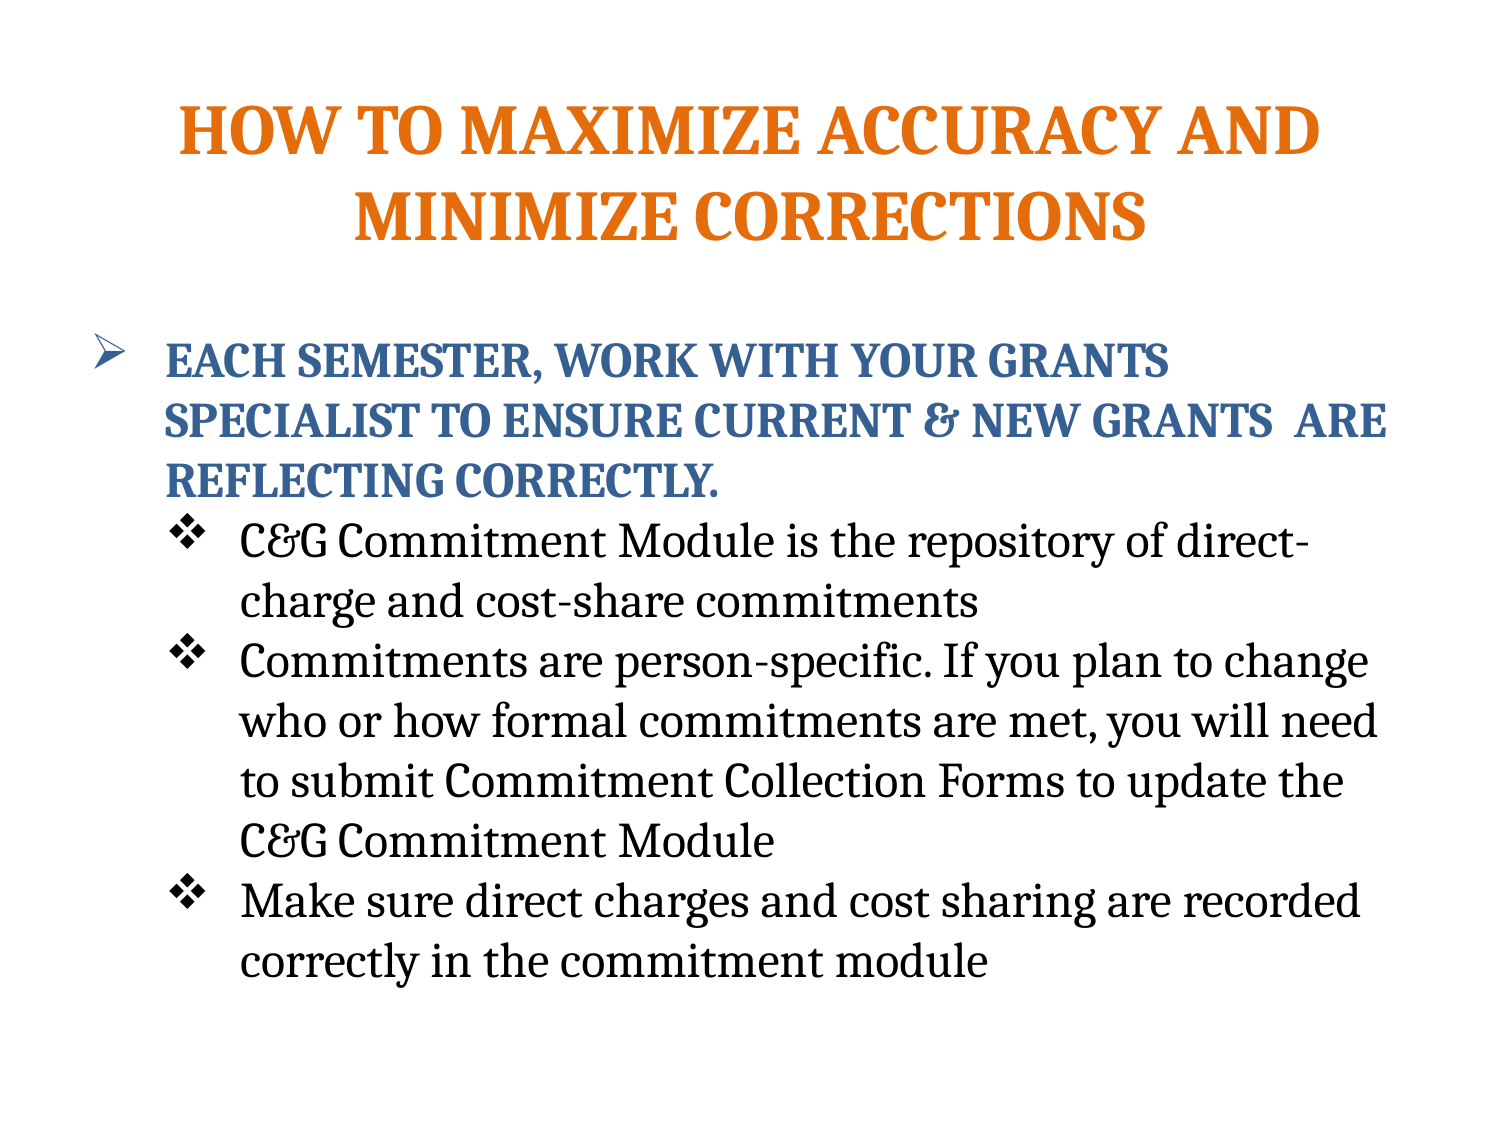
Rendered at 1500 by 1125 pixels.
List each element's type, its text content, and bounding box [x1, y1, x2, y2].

list Each semester, work with your Grants Specialist to ensure current & new grants are reflecting correctly. C&G Commitment Module is the repository of direct-charge and cost-share commitments Commitments are person-specific. If you plan to change who or how formal commitments are met, you will need to submit Commitment Collection Forms to update the C&G Commitment Module Make sure direct charges and cost sharing are recorded correctly in the commitment module [75, 320, 1425, 1100]
title How TO Maximize ACCURACY and MINIMIZE CORRECTIONS [75, 75, 1425, 263]
